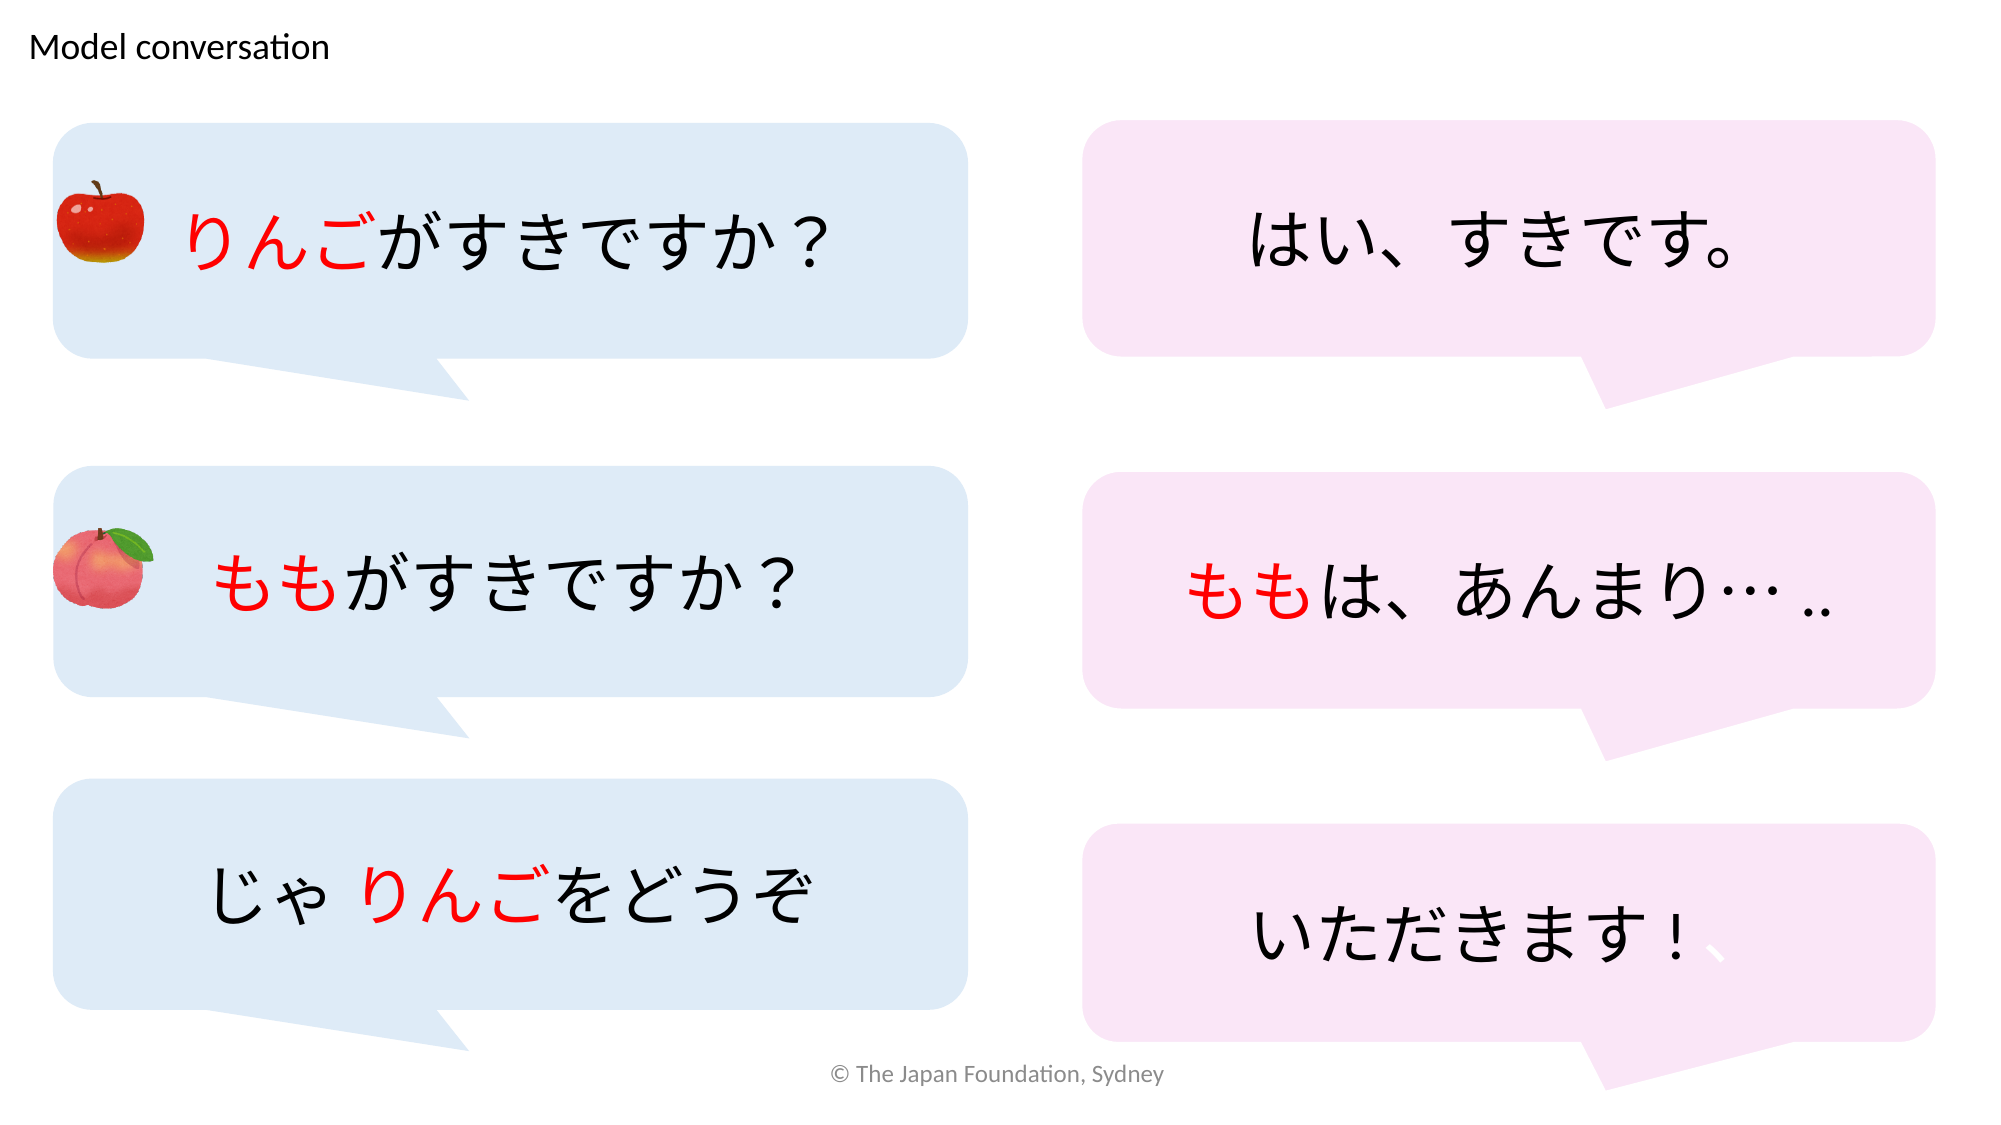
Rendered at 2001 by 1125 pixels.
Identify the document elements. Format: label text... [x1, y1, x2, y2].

text_box Model conversation [13, 14, 360, 75]
footer © The Japan Foundation, Sydney [662, 1042, 1338, 1103]
text_box じゃ りんごをどうぞ [52, 778, 969, 1052]
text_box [47, 466, 968, 697]
text_box ももは、あんまり….. [1080, 469, 1938, 764]
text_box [53, 123, 968, 358]
text_box いただきます!、 [1080, 821, 1938, 1094]
text_box はい、すきです。 [1080, 118, 1938, 412]
